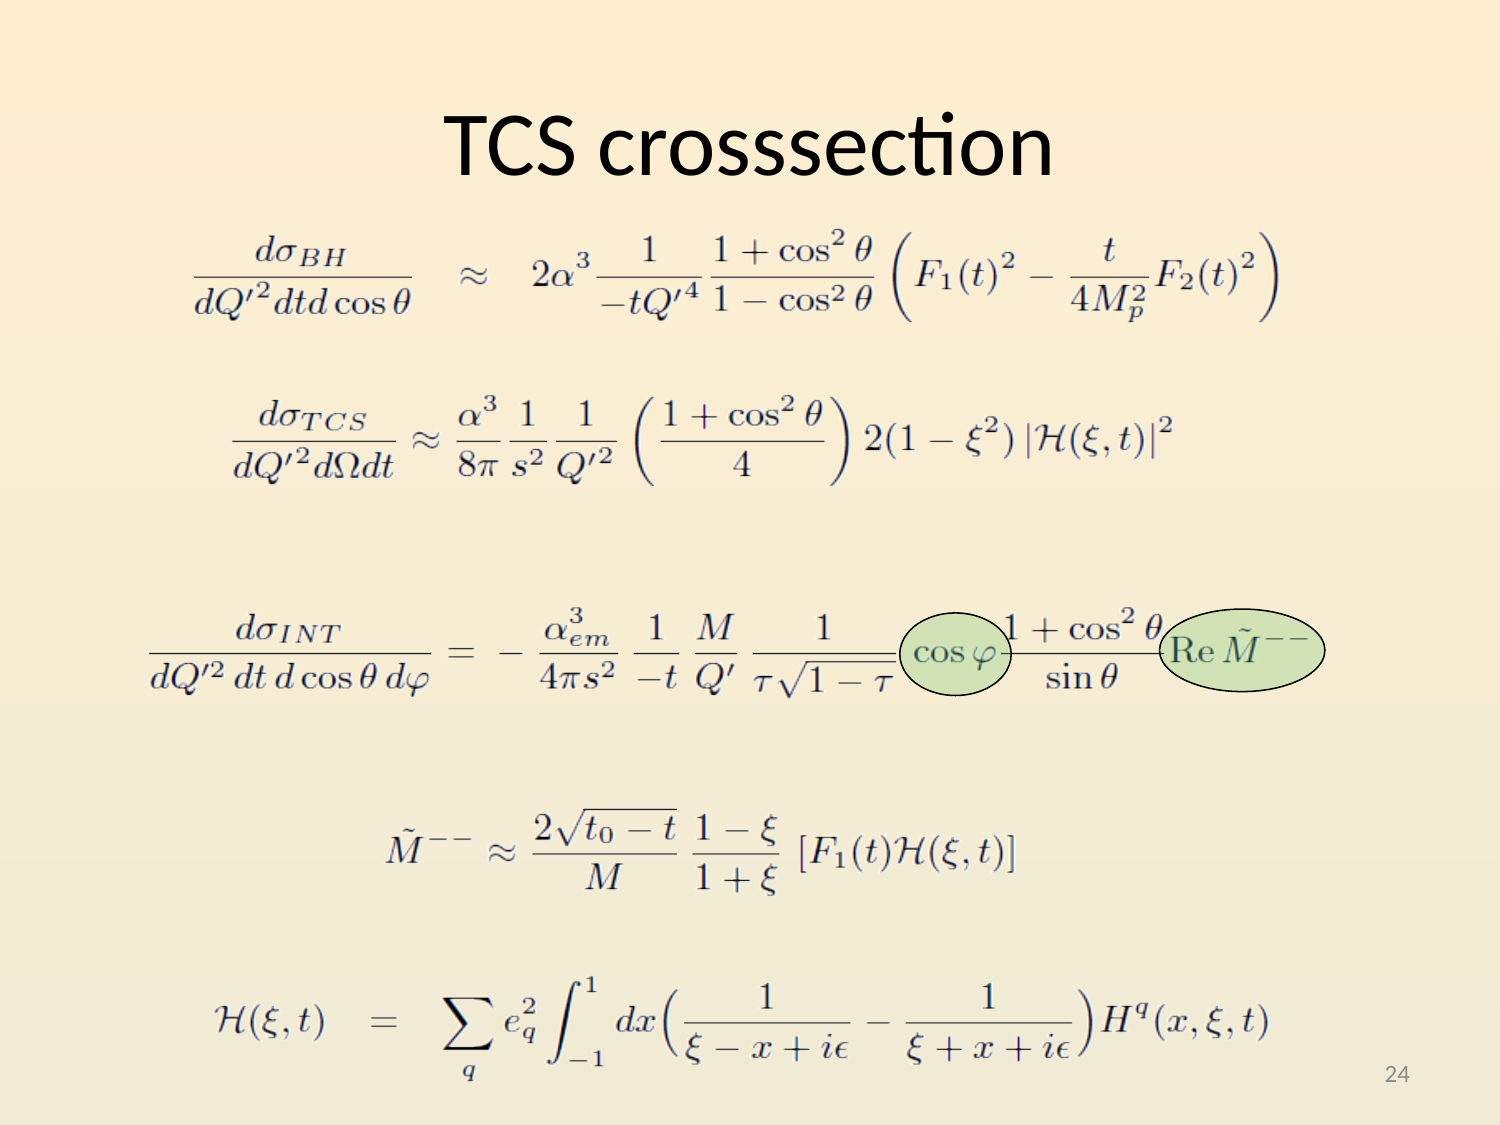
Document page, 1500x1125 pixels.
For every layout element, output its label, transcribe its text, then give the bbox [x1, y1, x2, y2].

picture [131, 604, 1320, 712]
picture [219, 387, 1177, 494]
picture [378, 799, 1019, 903]
title TCS crosssection [75, 45, 1425, 233]
slide_number 24 [1074, 1042, 1425, 1103]
picture [208, 968, 1272, 1090]
picture [174, 224, 1284, 331]
